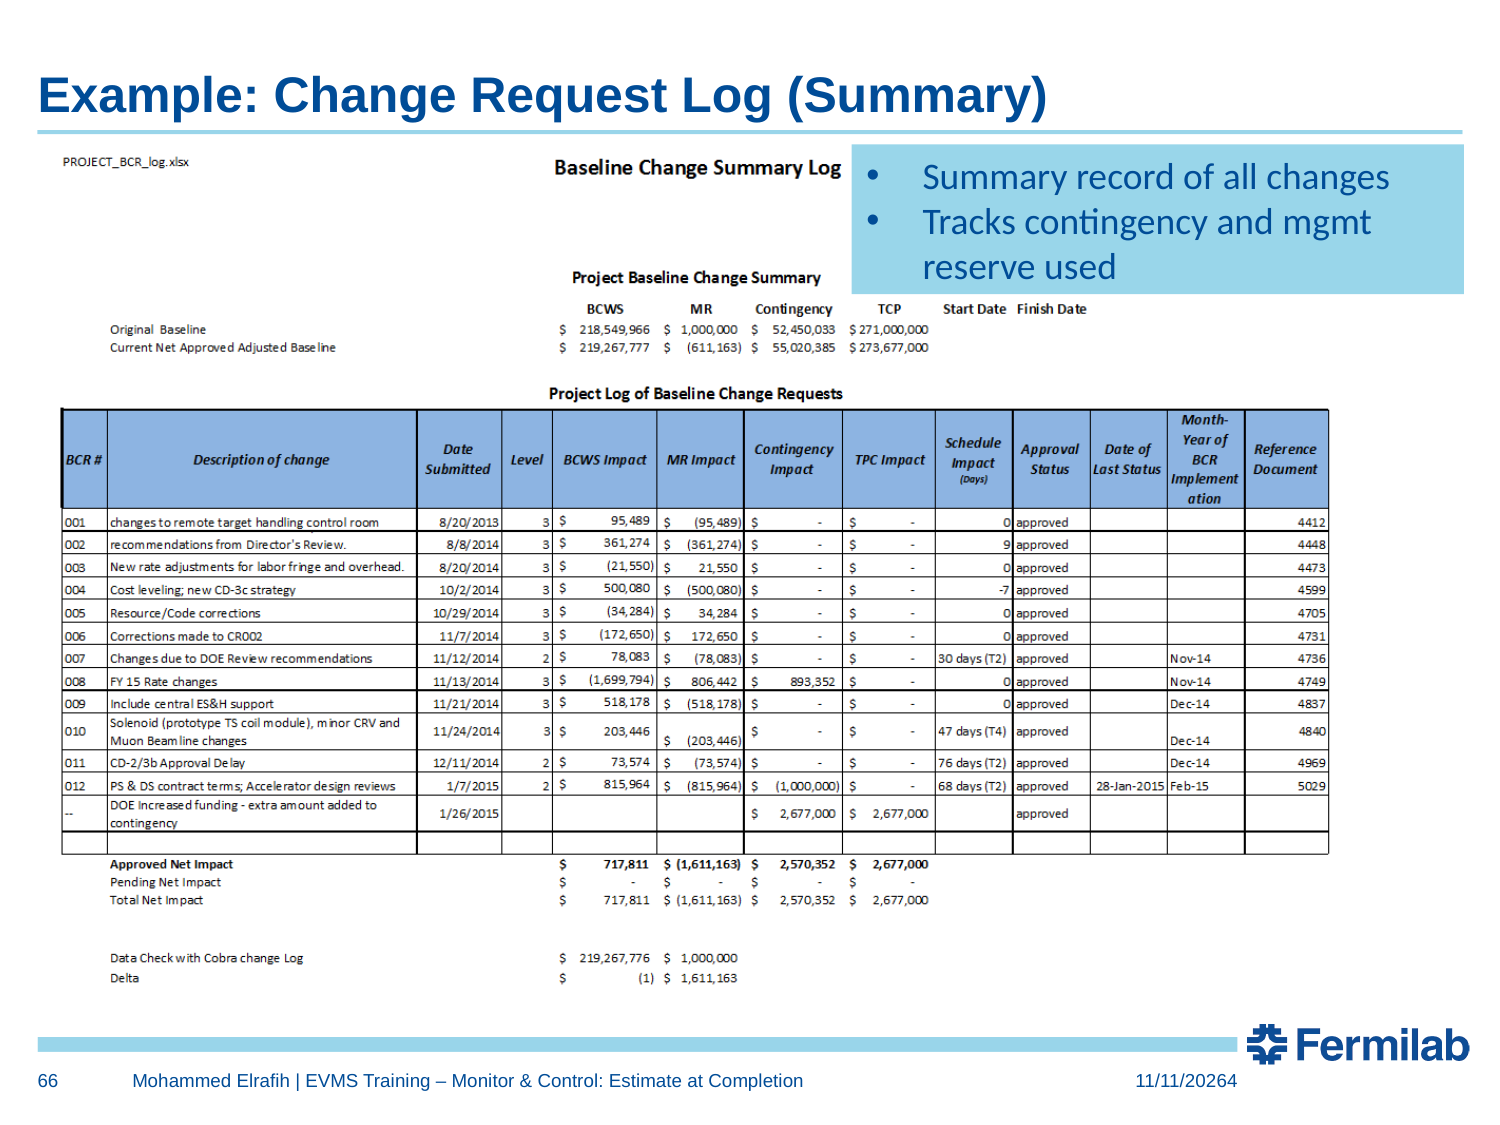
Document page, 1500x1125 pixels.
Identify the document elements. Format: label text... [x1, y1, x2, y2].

picture [0, 0, 1500, 1125]
text_box Summary record of all changes Tracks contingency and mgmt reserve used [1344, 144, 1464, 295]
slide_number 66 [37, 1068, 111, 1109]
footer Mohammed Elrafih | EVMS Training – Monitor & Control: Estimate at Completion [132, 1068, 1014, 1109]
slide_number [1108, 1068, 1238, 1109]
title Example: Change Request Log (Summary) [37, 17, 1463, 123]
